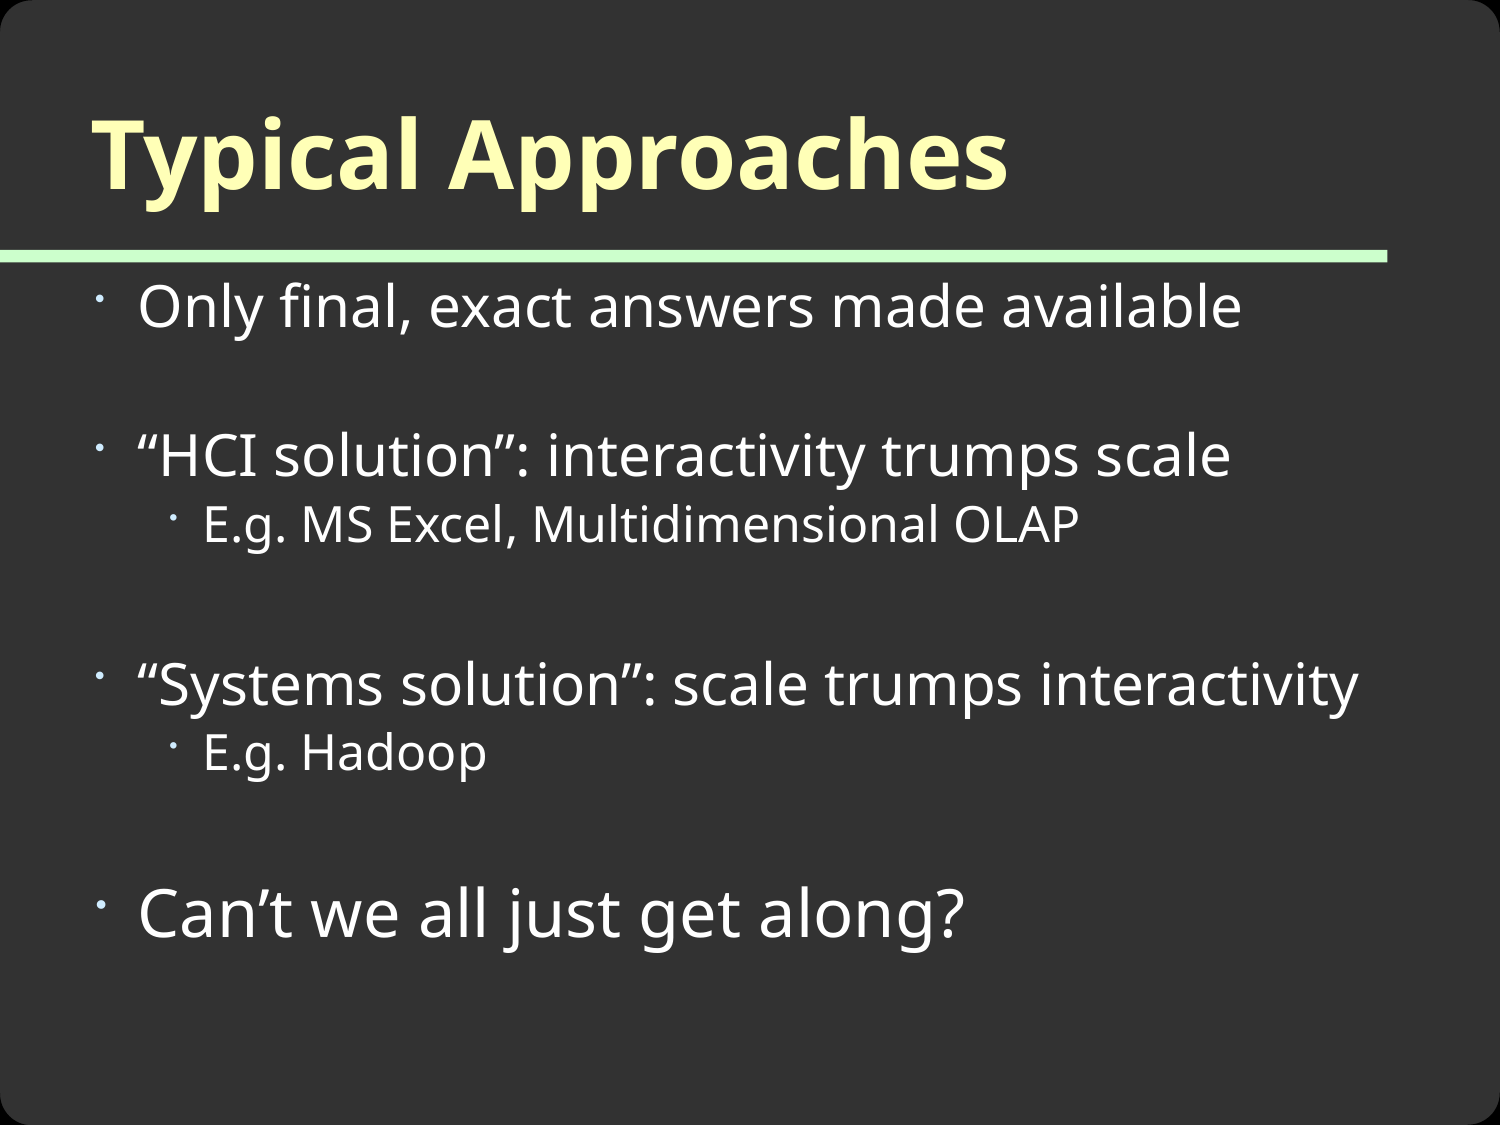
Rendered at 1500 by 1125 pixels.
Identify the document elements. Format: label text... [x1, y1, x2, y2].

title Typical Approaches [74, 86, 1451, 255]
list Only final, exact answers made available “HCI solution”: interactivity trumps scale E.g. MS Excel, Multidimensional OLAP “Systems solution”: scale trumps interactivity E.g. Hadoop Can’t we all just get along? [74, 269, 1452, 1051]
